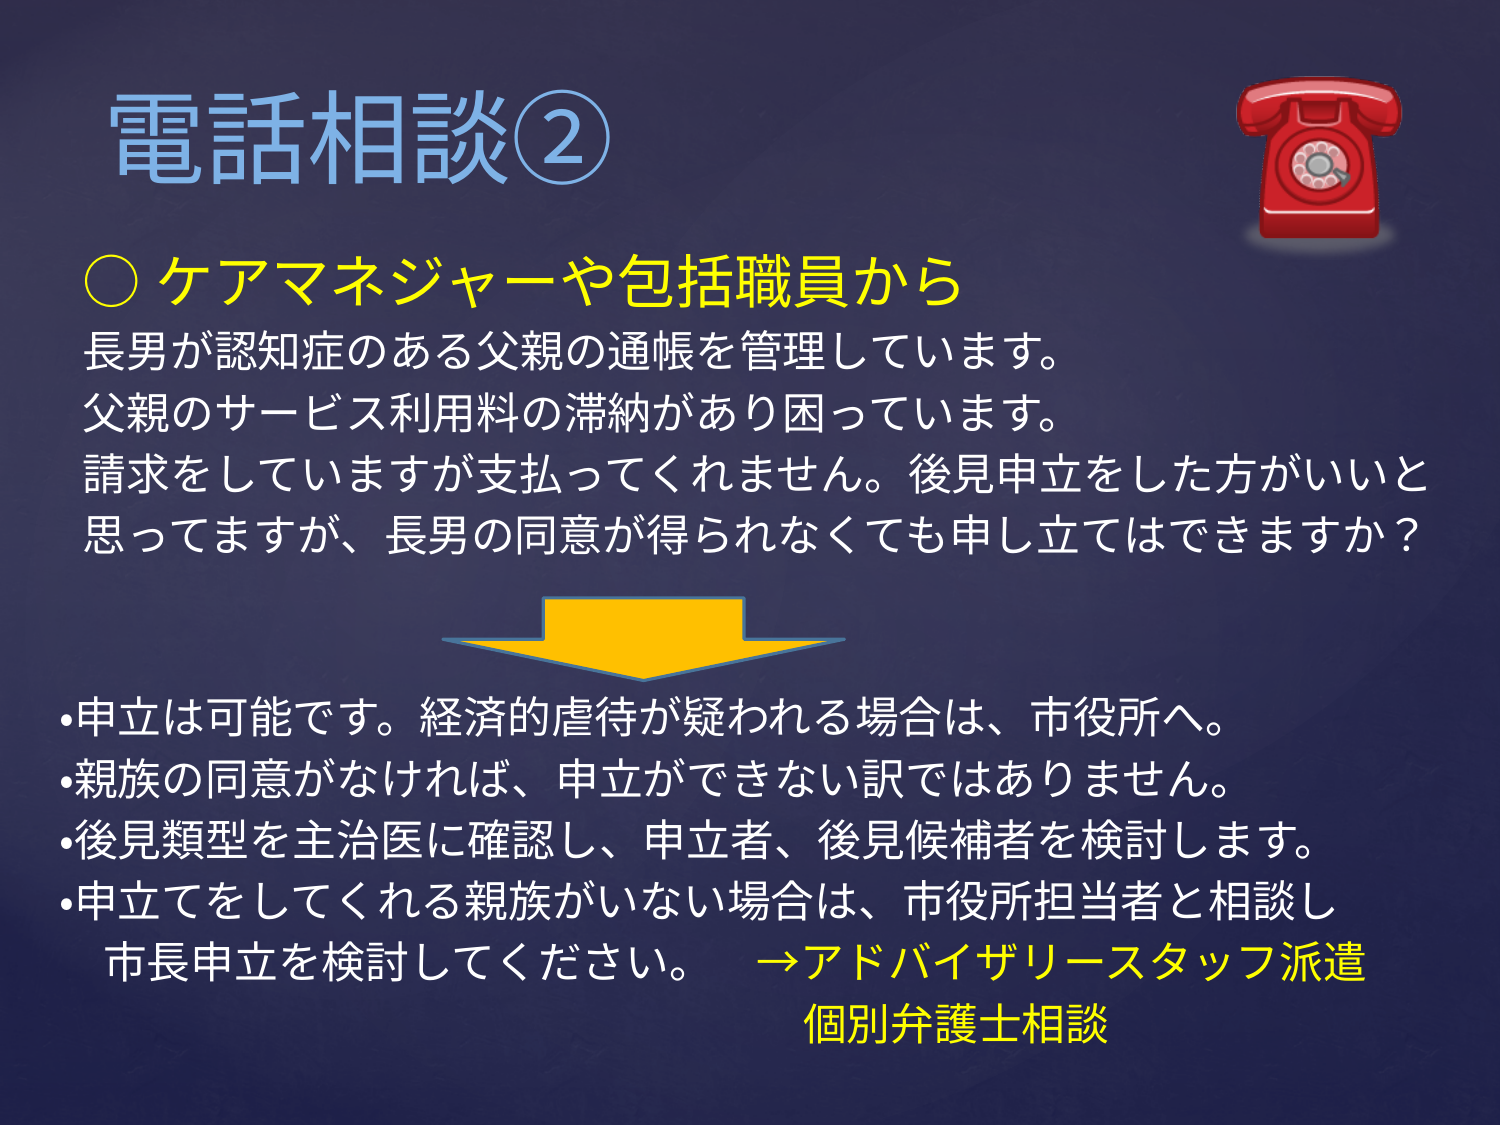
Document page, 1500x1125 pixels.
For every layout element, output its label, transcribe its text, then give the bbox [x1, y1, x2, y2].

picture [1221, 65, 1417, 261]
text_box [441, 596, 847, 656]
title 電話相談② [88, 54, 1326, 205]
text_box ・申立は可能です。経済的虐待が疑われる場合は、市役所へ。 ・親族の同意がなければ、申立ができない訳ではありません。 ・後見類型を主治医に確認し、申立者、後見候補者を検討します。 ・申立てをしてくれる親族がいない場合は、市役所担当者と相談し 市長申立を検討してください。 →アドバイザリースタッフ派遣 個別弁護士相談 [41, 656, 1447, 1083]
list ○ケアマネジャーや包括職員から 長男が認知症のある父親の通帳を管理しています。 父親のサービス利用料の滞納があり困っています。 請求をしていますが支払ってくれません。後見申立をした方がいいと 思ってますが、長男の同意が得られなくても申し立てはできますか？ [64, 219, 1459, 587]
